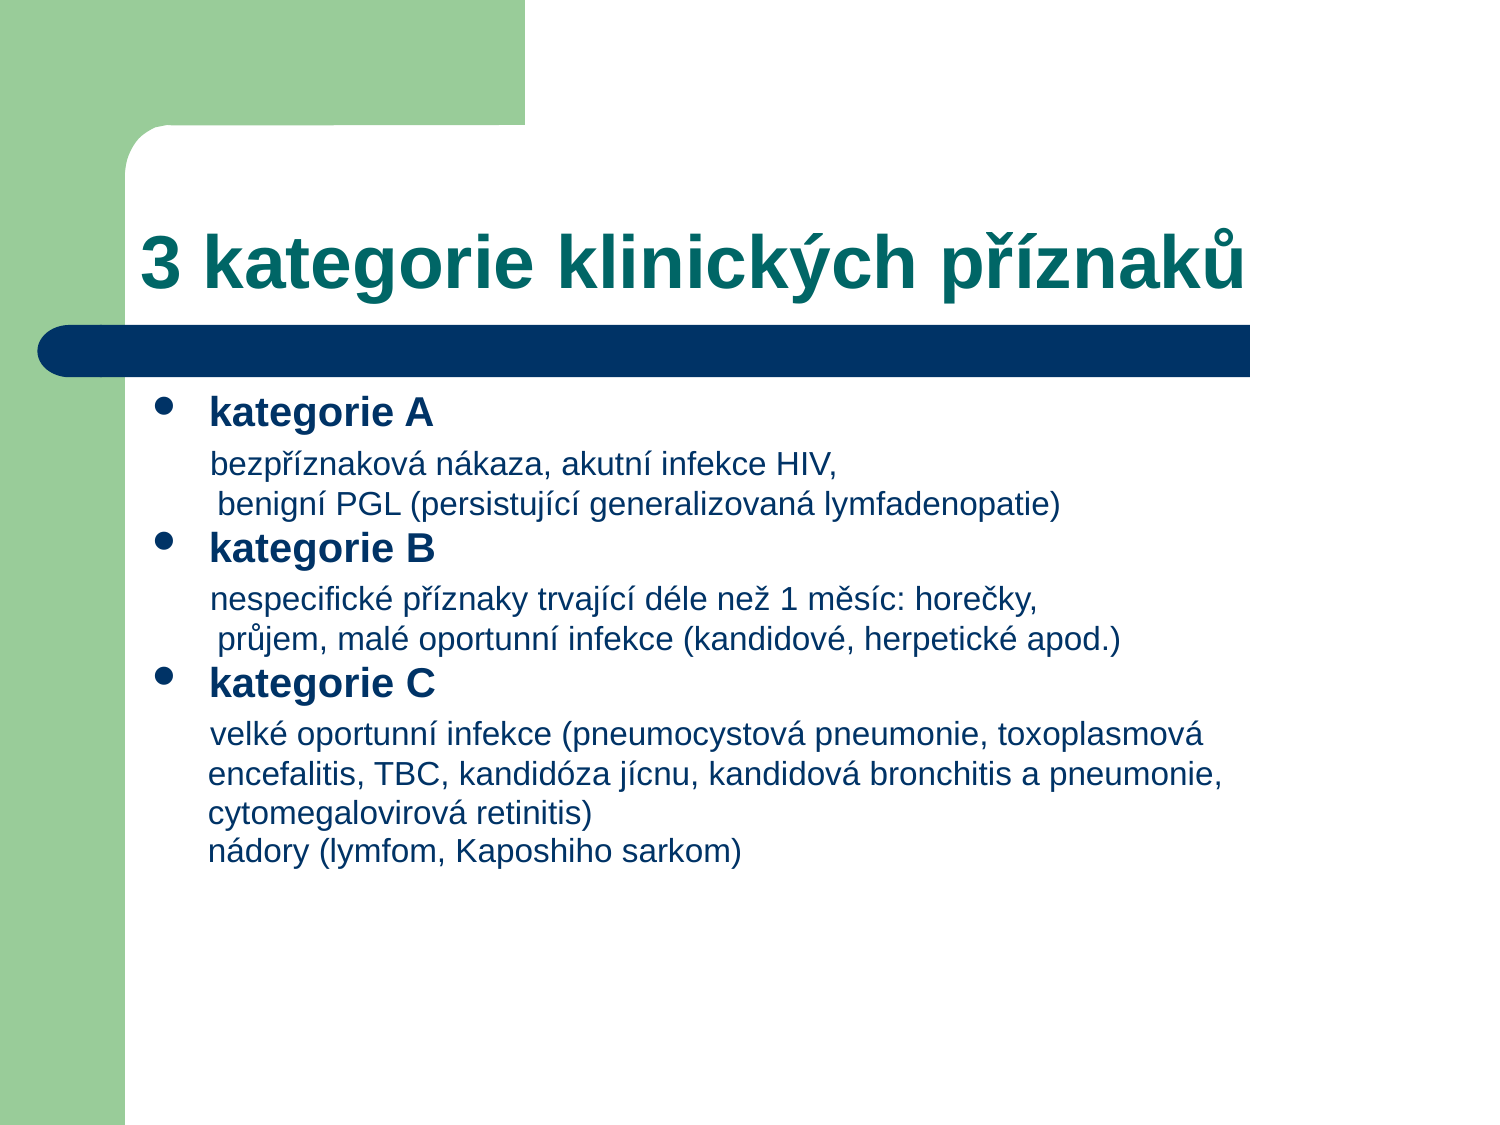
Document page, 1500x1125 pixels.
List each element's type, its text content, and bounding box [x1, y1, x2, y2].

list kategorie A bezpříznaková nákaza, akutní infekce HIV, benigní PGL (persistující generalizovaná lymfadenopatie) kategorie B nespecifické příznaky trvající déle než 1 měsíc: horečky, průjem, malé oportunní infekce (kandidové, herpetické apod.) kategorie C velké oportunní infekce (pneumocystová pneumonie, toxoplasmová encefalitis, TBC, kandidóza jícnu, kandidová bronchitis a pneumonie, cytomegalovirová retinitis) nádory (lymfom, Kaposhiho sarkom) [137, 387, 1400, 999]
title 3 kategorie klinických příznaků [125, 125, 1425, 313]
